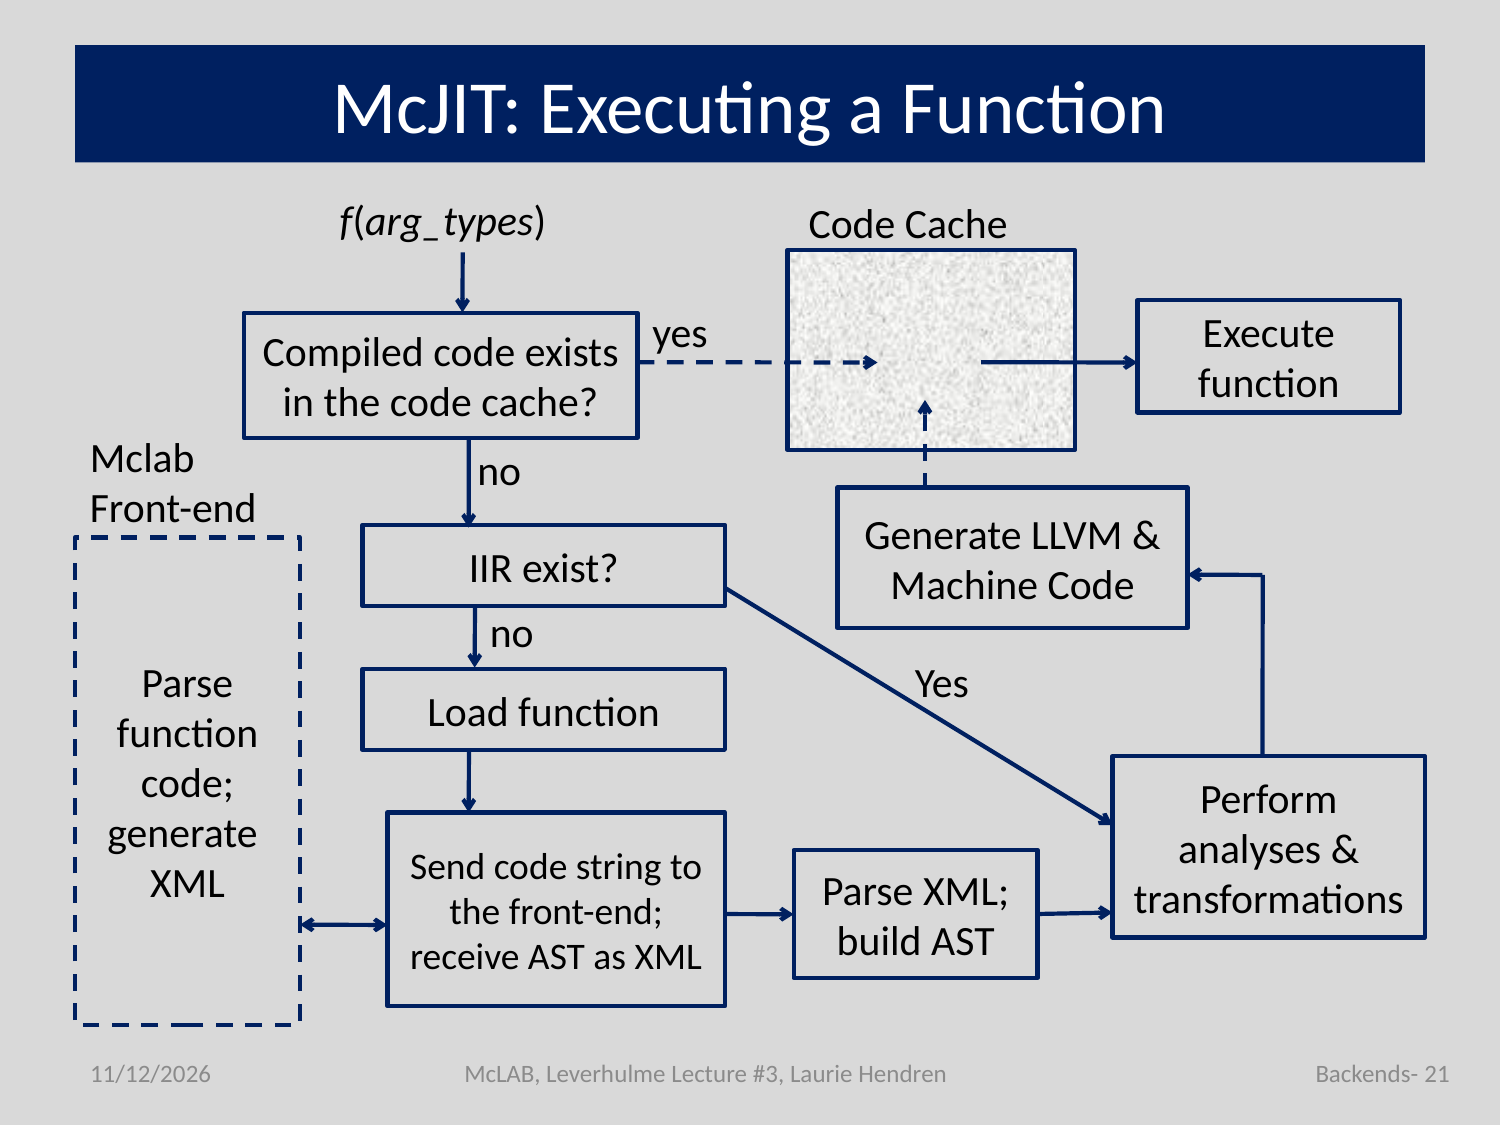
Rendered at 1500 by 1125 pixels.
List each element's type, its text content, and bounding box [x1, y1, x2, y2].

text_box IIR exist? [360, 523, 727, 608]
text_box [785, 248, 1077, 452]
slide_number Backends- 21 [1299, 1042, 1465, 1103]
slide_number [75, 1042, 250, 1103]
title McJIT: Executing a Function [75, 45, 1425, 163]
text_box Generate LLVM & Machine Code [835, 485, 1190, 630]
text_box Send code string to the front-end; receive AST as XML [385, 810, 727, 1008]
text_box Compiled code exists in the code cache? [242, 311, 640, 440]
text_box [724, 587, 1113, 826]
footer McLAB, Leverhulme Lecture #3, Laurie Hendren [300, 1042, 1113, 1103]
text_box Parse function code; generate XML [73, 535, 302, 1027]
text_box no [460, 435, 577, 502]
text_box Parse XML; build AST [792, 848, 1040, 980]
text_box Perform analyses & transformations [1110, 754, 1427, 940]
text_box no [473, 598, 590, 664]
text_box Mclab Front-end [73, 435, 466, 527]
text_box Code Cache [792, 185, 1190, 252]
text_box Load function [360, 667, 719, 752]
text_box yes [635, 298, 752, 364]
text_box Execute function [1135, 298, 1402, 415]
text_box f(arg_types) [323, 185, 639, 252]
